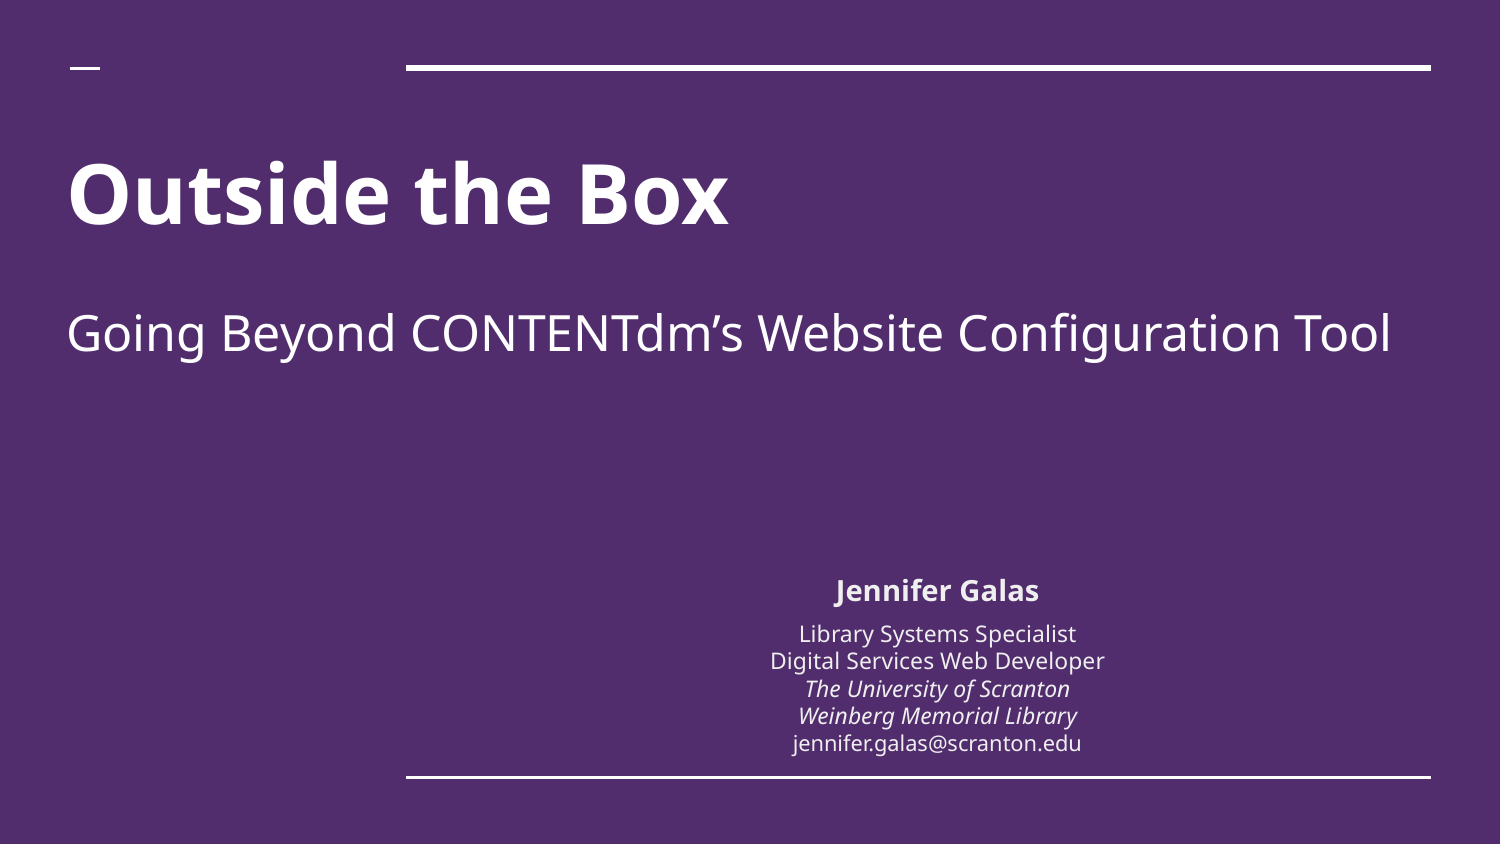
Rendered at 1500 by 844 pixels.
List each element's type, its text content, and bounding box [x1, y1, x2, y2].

text_box Jennifer Galas Library Systems Specialist Digital Services Web Developer The University of Scranton Weinberg Memorial Library jennifer.galas@scranton.edu [749, 556, 1126, 740]
title Outside the Box [51, 125, 1449, 262]
subtitle Going Beyond CONTENTdm’s Website Configuration Tool [51, 262, 1449, 377]
